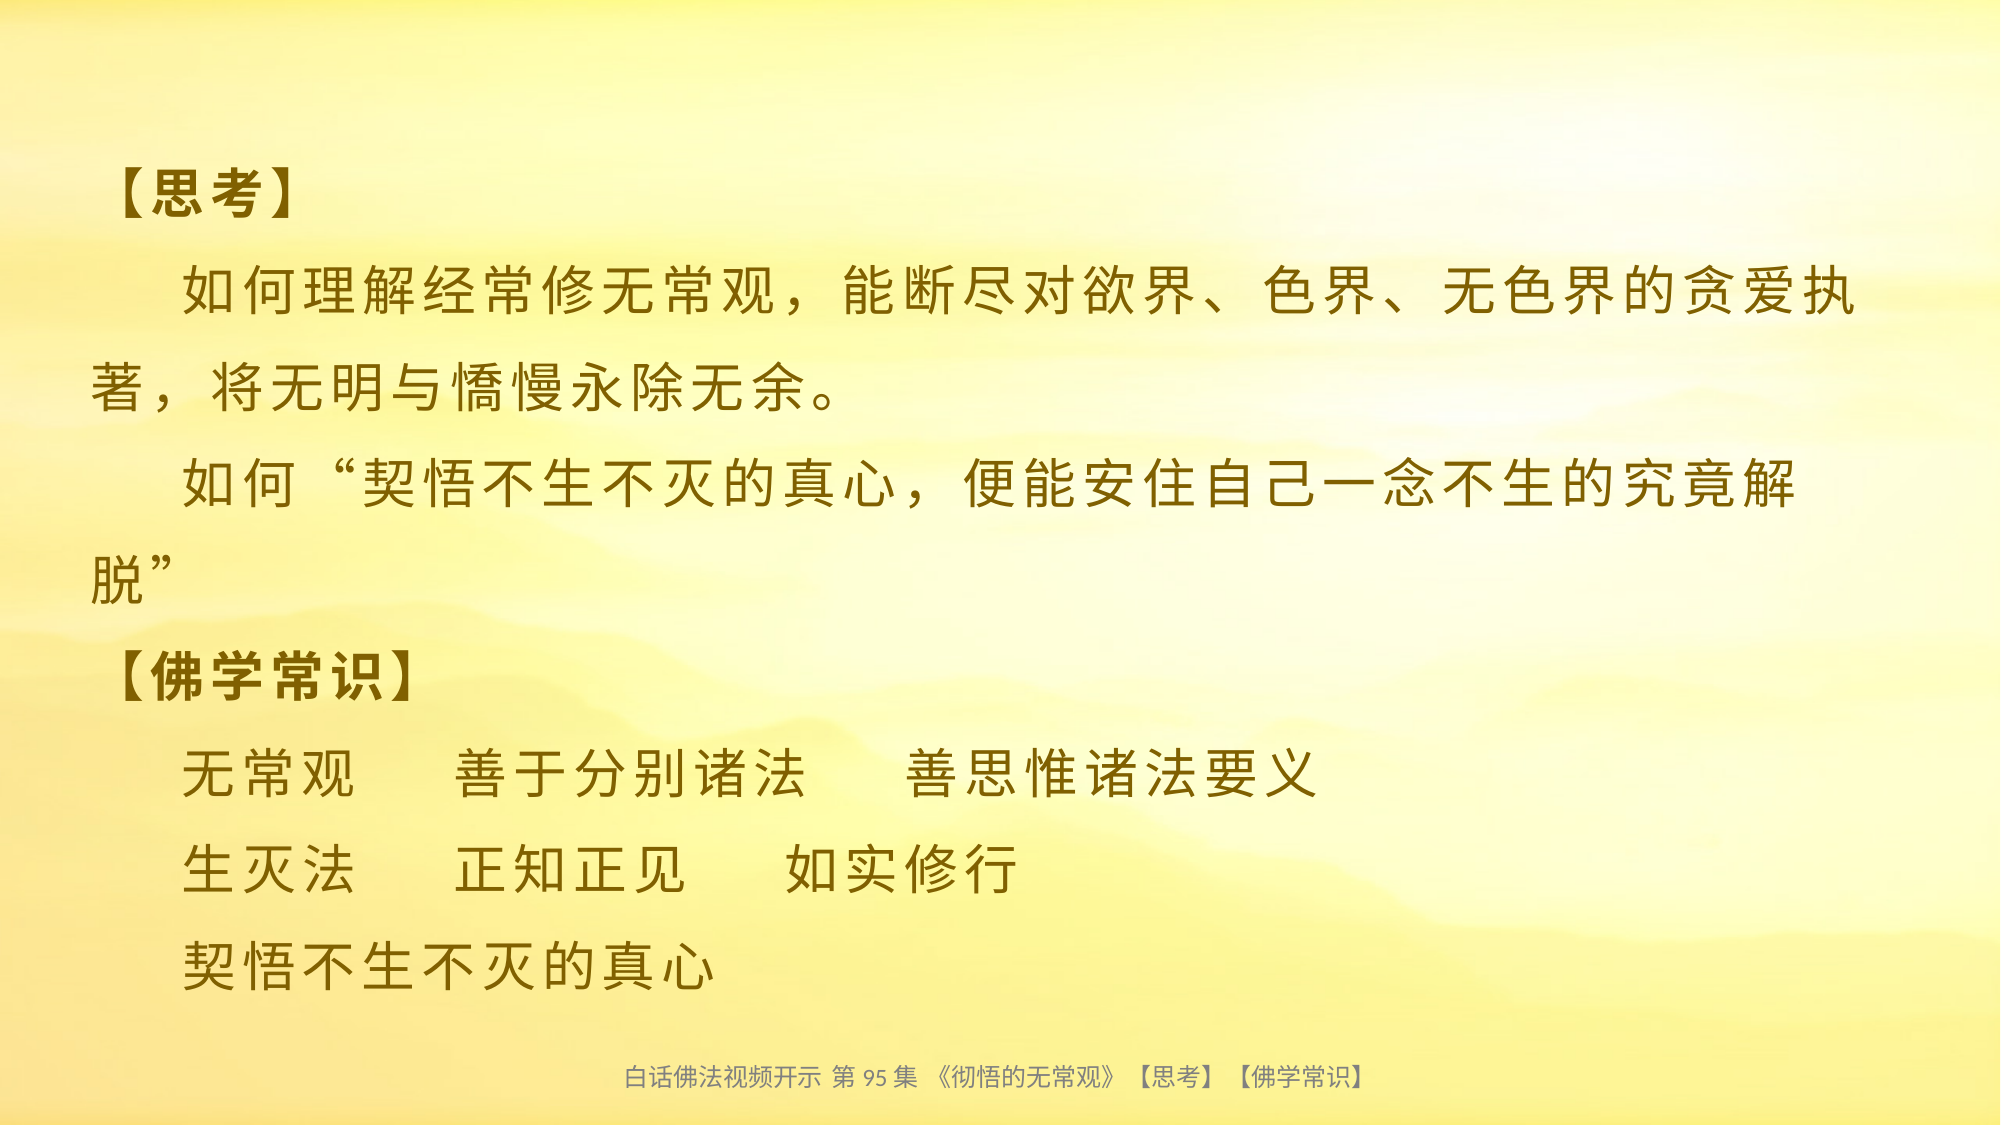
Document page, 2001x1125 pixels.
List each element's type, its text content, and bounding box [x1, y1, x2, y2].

title 【思考】 如何理解经常修无常观，能断尽对欲界、色界、无色界的贪爱执著，将无明与憍慢永除无余。 如何“契悟不生不灭的真心，便能安住自己一念不生的究竟解脱” 【佛学常识】 无常观 善于分别诸法 善思惟诸法要义 生灭法 正知正见 如实修行 契悟不生不灭的真心 [75, 115, 1925, 1010]
footer 白话佛法视频开示 第95集 《彻悟的无常观》【思考】【佛学常识】 [502, 1046, 1498, 1106]
picture [0, 0, 2001, 1125]
